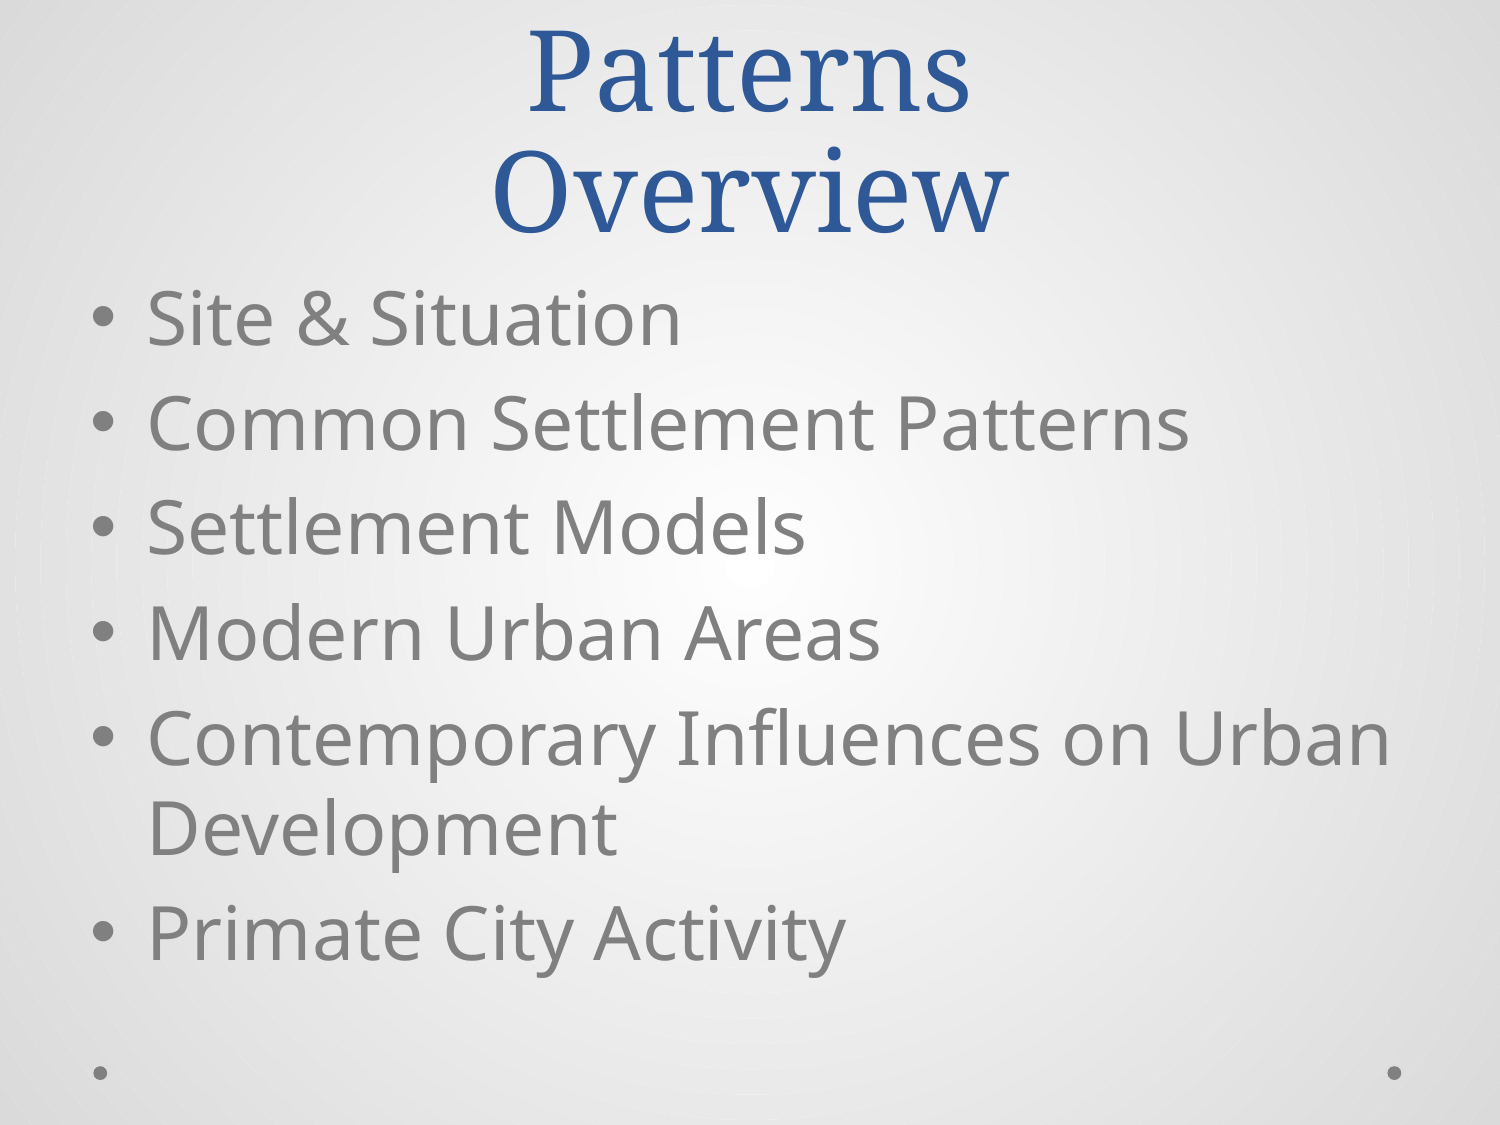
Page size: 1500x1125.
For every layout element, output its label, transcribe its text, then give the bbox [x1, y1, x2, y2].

list Site & Situation Common Settlement Patterns Settlement Models Modern Urban Areas Contemporary Influences on Urban Development Primate City Activity [75, 262, 1425, 1005]
title Urban Settlement Patterns Overview [75, 0, 1425, 262]
